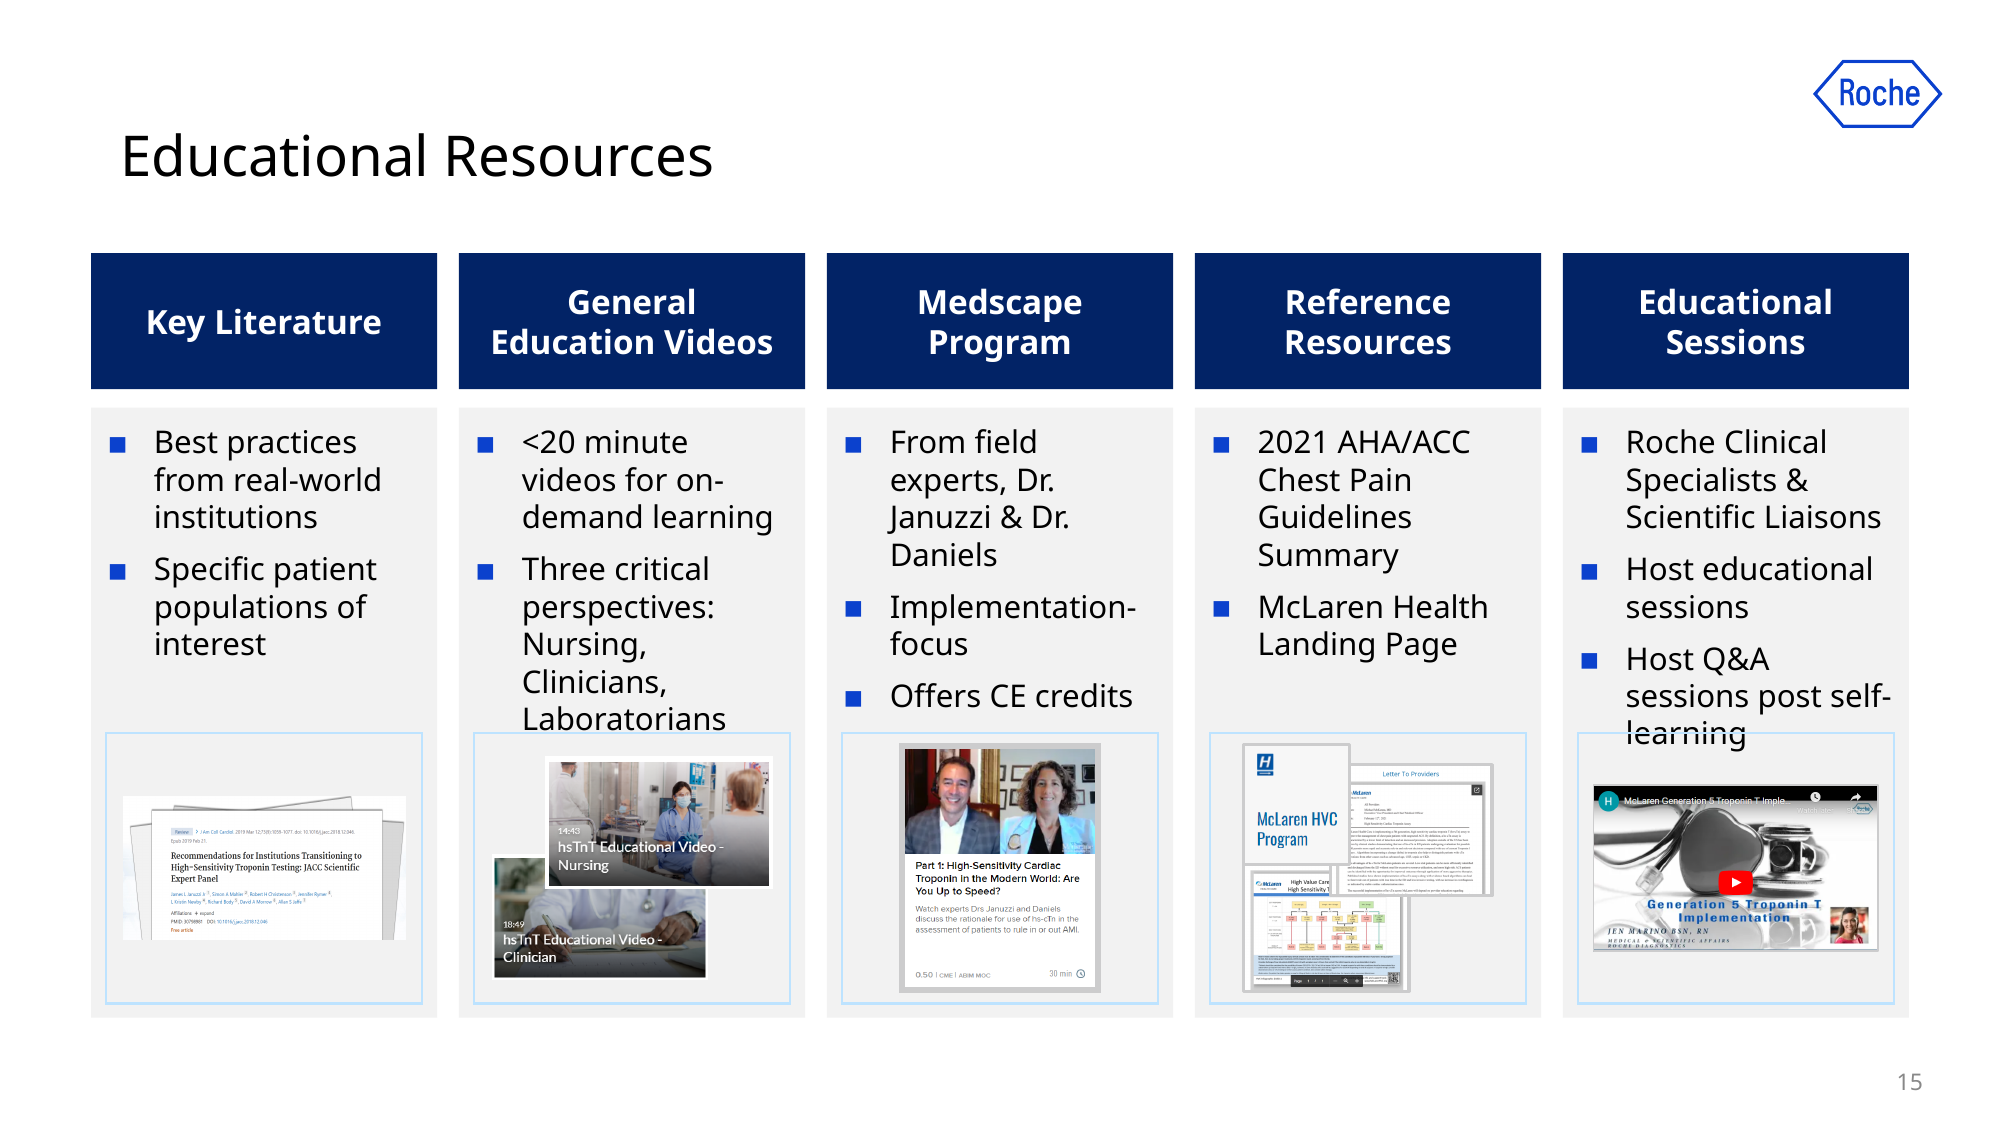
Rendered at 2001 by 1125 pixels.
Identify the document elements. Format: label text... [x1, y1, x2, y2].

text_box [1578, 732, 1894, 1004]
text_box Key Literature [91, 253, 438, 390]
text_box General Education Videos [458, 253, 806, 390]
text_box [842, 732, 1158, 1004]
text_box Roche Clinical Specialists & Scientific Liaisons Host educational sessions Host Q&A sessions post self-learning [1562, 407, 1909, 1018]
text_box [1210, 732, 1526, 1004]
list Educational Resources [120, 127, 1754, 184]
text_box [1243, 744, 1493, 992]
text_box Educational Sessions [1562, 253, 1909, 390]
text_box Best practices from real-world institutions Specific patient populations of interest [91, 407, 438, 1018]
text_box Reference Resources [1194, 253, 1542, 390]
text_box 2021 AHA/ACC Chest Pain Guidelines Summary McLaren Health Landing Page [1194, 407, 1542, 1018]
text_box <20 minute videos for on-demand learning Three critical perspectives: Nursing, Clinicians, Laboratorians [458, 407, 806, 1018]
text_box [491, 756, 773, 980]
slide_number 15 [1840, 756, 1924, 1125]
text_box [106, 732, 422, 1004]
text_box [474, 732, 790, 1004]
picture [904, 748, 1096, 988]
picture [1812, 58, 1943, 129]
text_box Medscape Program [826, 253, 1174, 390]
picture [1593, 784, 1879, 952]
text_box From field experts, Dr. Januzzi & Dr. Daniels Implementation- focus Offers CE credits [826, 407, 1174, 1018]
picture [122, 796, 406, 940]
